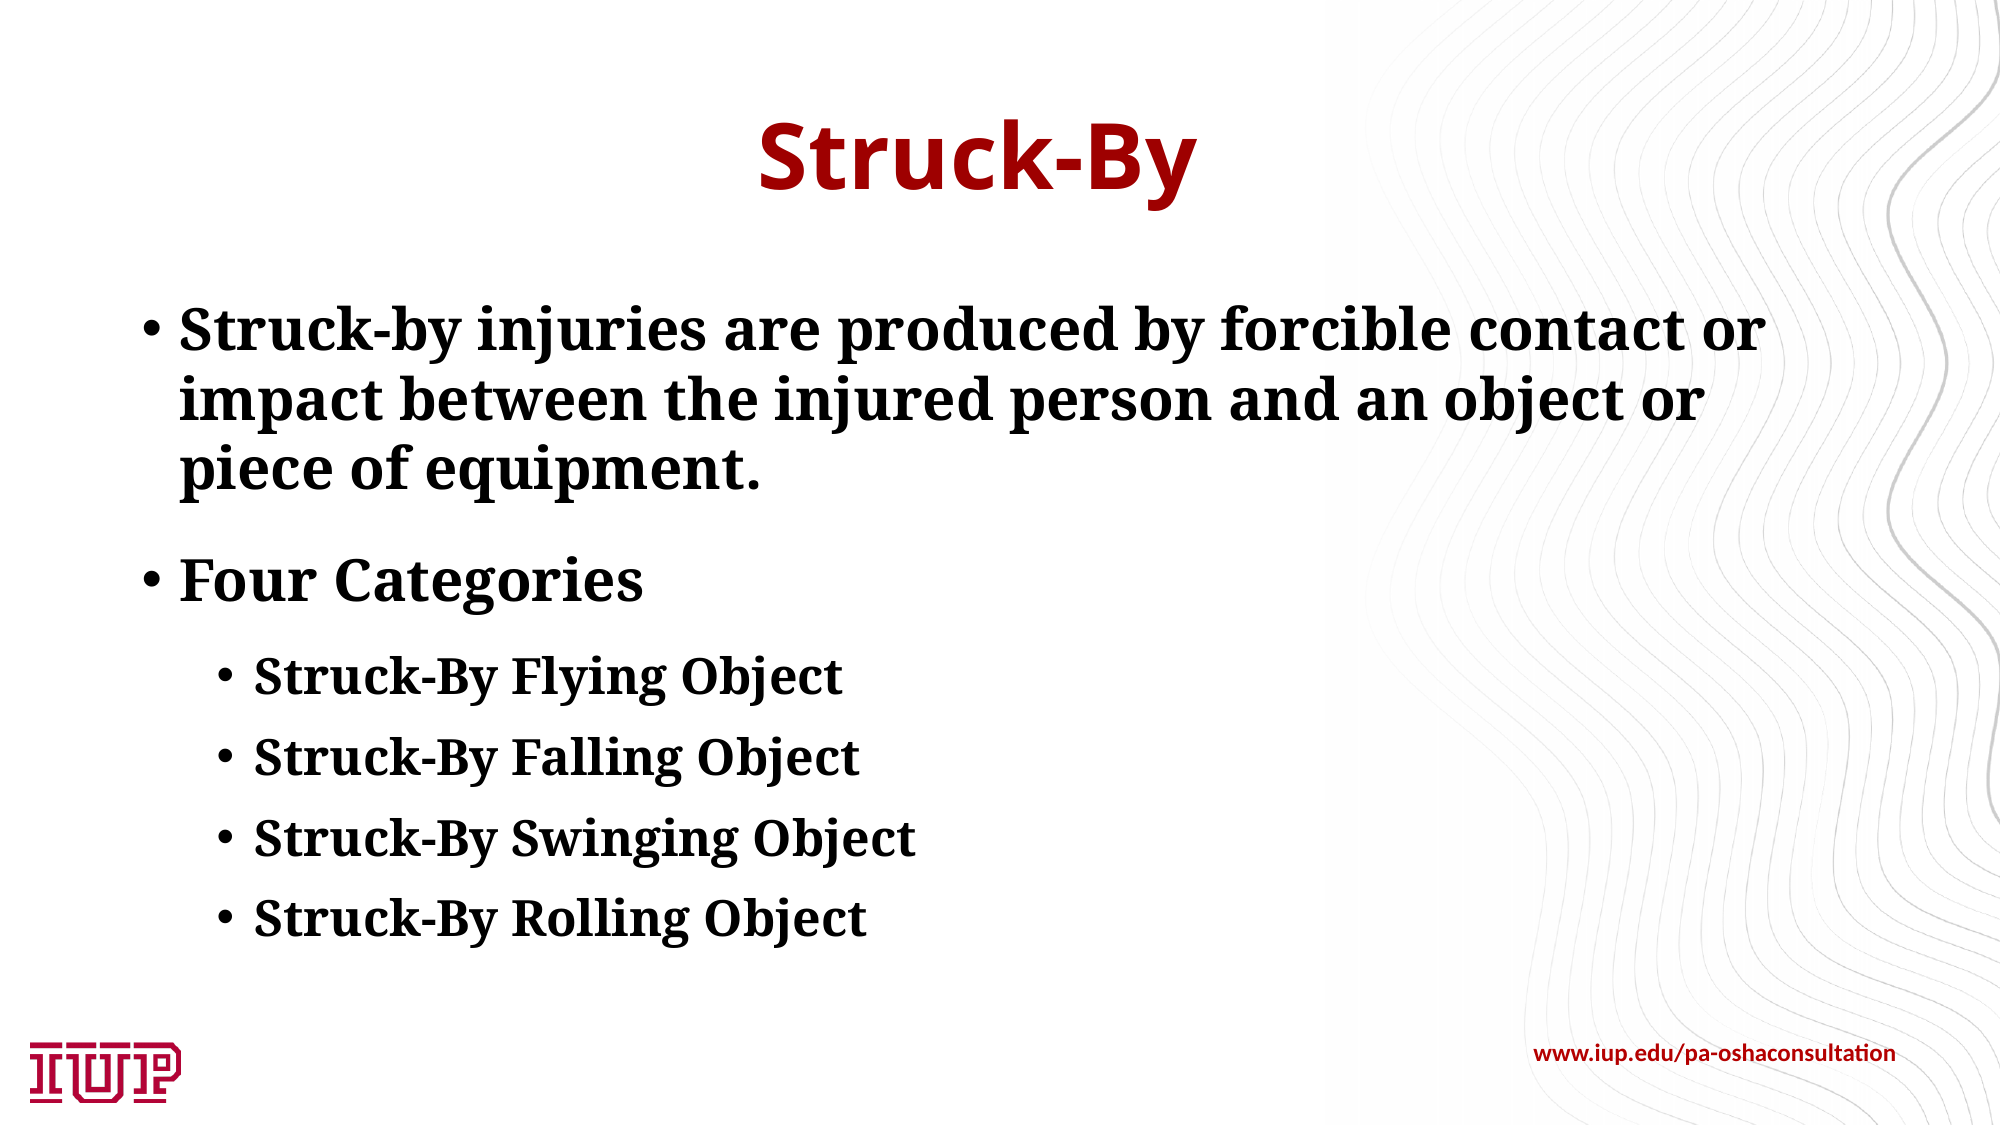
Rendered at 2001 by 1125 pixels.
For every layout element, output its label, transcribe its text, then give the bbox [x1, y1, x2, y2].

title Struck-By [126, 50, 1830, 269]
text_box www.iup.edu/pa-oshaconsultation [1518, 1028, 1944, 1074]
list Struck-by injuries are produced by forcible contact or impact between the injured person and an object or piece of equipment. Four Categories Struck-By Flying Object Struck-By Falling Object Struck-By Swinging Object Struck-By Rolling Object [126, 284, 1852, 998]
picture [1299, 0, 2000, 1125]
